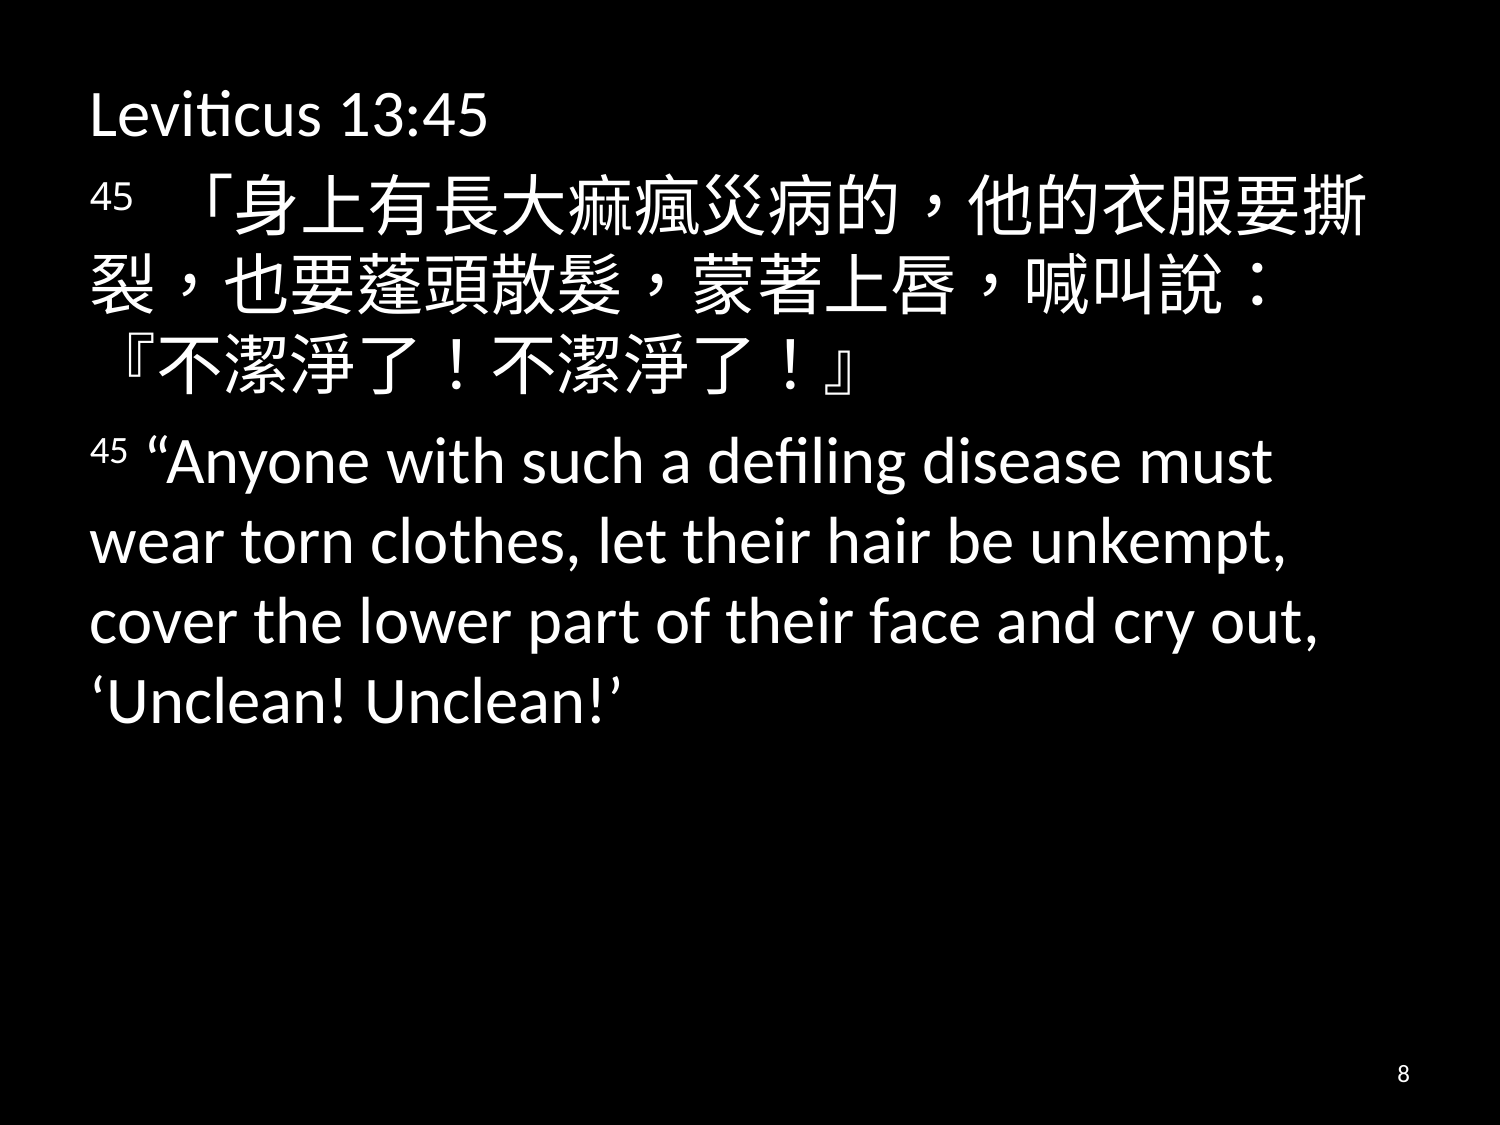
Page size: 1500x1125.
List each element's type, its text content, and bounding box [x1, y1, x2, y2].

list Leviticus 13:45 45 「身上有長大痲瘋災病的，他的衣服要撕裂，也要蓬頭散髮，蒙著上唇，喊叫說：『不潔淨了！不潔淨了！』 45 “Anyone with such a defiling disease must wear torn clothes, let their hair be unkempt, cover the lower part of their face and cry out, ‘Unclean! Unclean!’ [74, 62, 1426, 1005]
slide_number 8 [1074, 1042, 1425, 1103]
